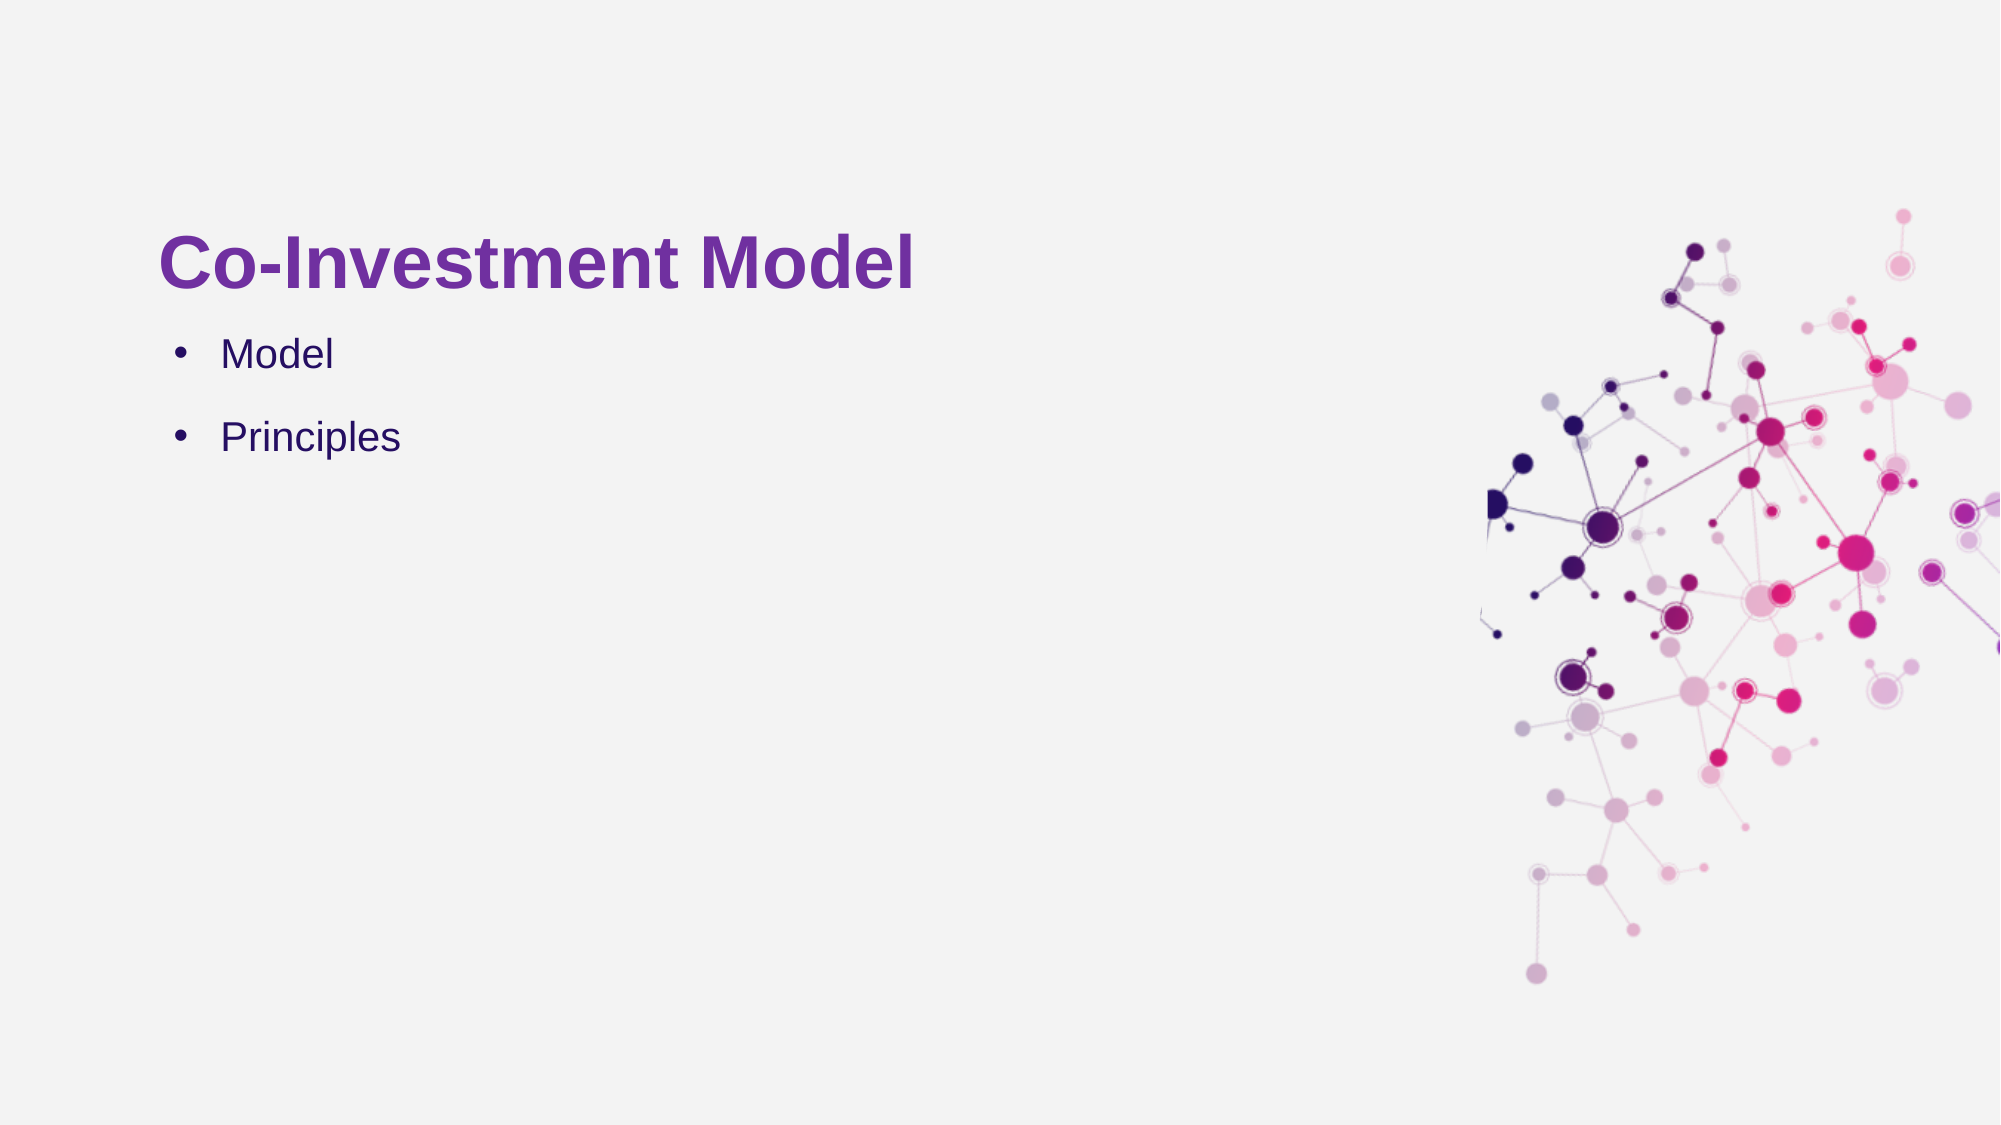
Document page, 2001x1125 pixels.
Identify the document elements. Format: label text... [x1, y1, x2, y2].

list Model Principles [158, 324, 1205, 959]
list Co-Investment Model [158, 223, 1205, 324]
picture [1205, 0, 2000, 1125]
